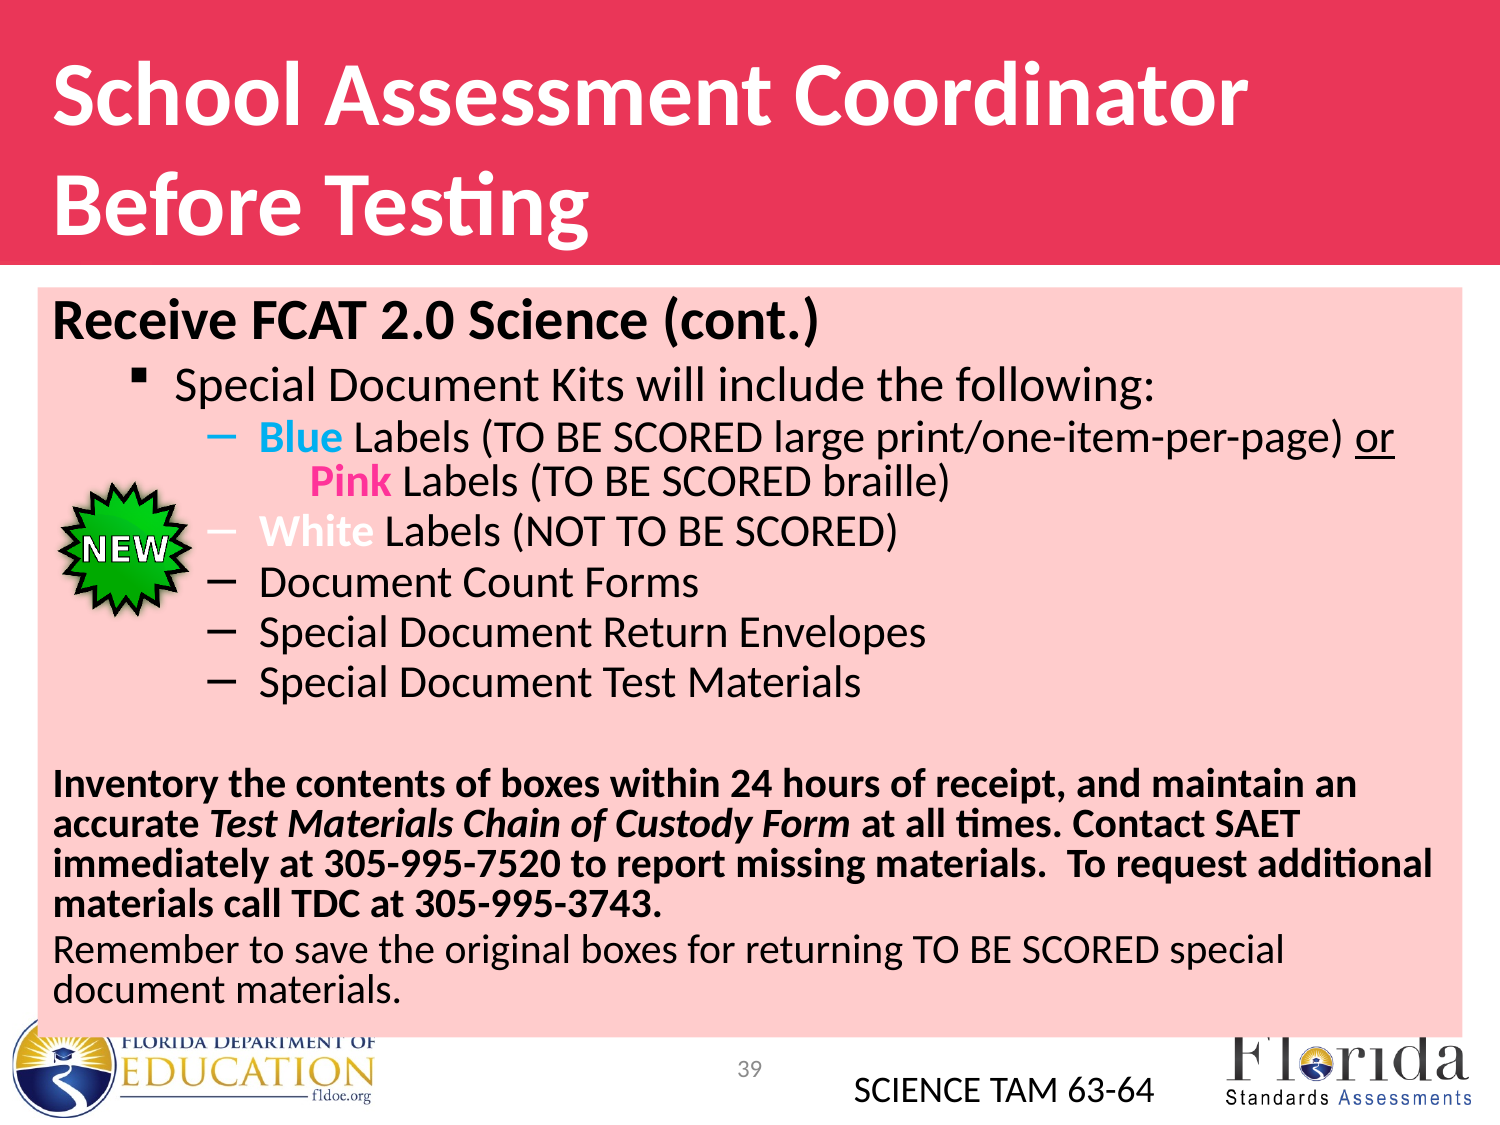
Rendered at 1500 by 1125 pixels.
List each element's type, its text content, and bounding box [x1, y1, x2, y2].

text_box SCIENCE TAM 63-64 [839, 1057, 1170, 1118]
list Receive FCAT 2.0 Science (cont.) Special Document Kits will include the following: Blue Labels (TO BE SCORED large print/one-item-per-page) or Pink Labels (TO BE SCORED braille) White Labels (NOT TO BE SCORED) Document Count Forms Special Document Return Envelopes Special Document Test Materials Inventory the contents of boxes within 24 hours of receipt, and maintain an accurate Test Materials Chain of Custody Form at all times. Contact SAET immediately at 305-995-7520 to report missing materials. To request additional materials call TDC at 305-995-3743. Remember to save the original boxes for returning TO BE SCORED special document materials. [37, 287, 1463, 1038]
picture [1226, 1025, 1471, 1105]
picture [12, 1012, 375, 1118]
picture [0, 0, 1500, 265]
title School Assessment Coordinator Before Testing [37, 24, 1463, 263]
picture [49, 474, 201, 626]
slide_number 39 [512, 1037, 988, 1098]
